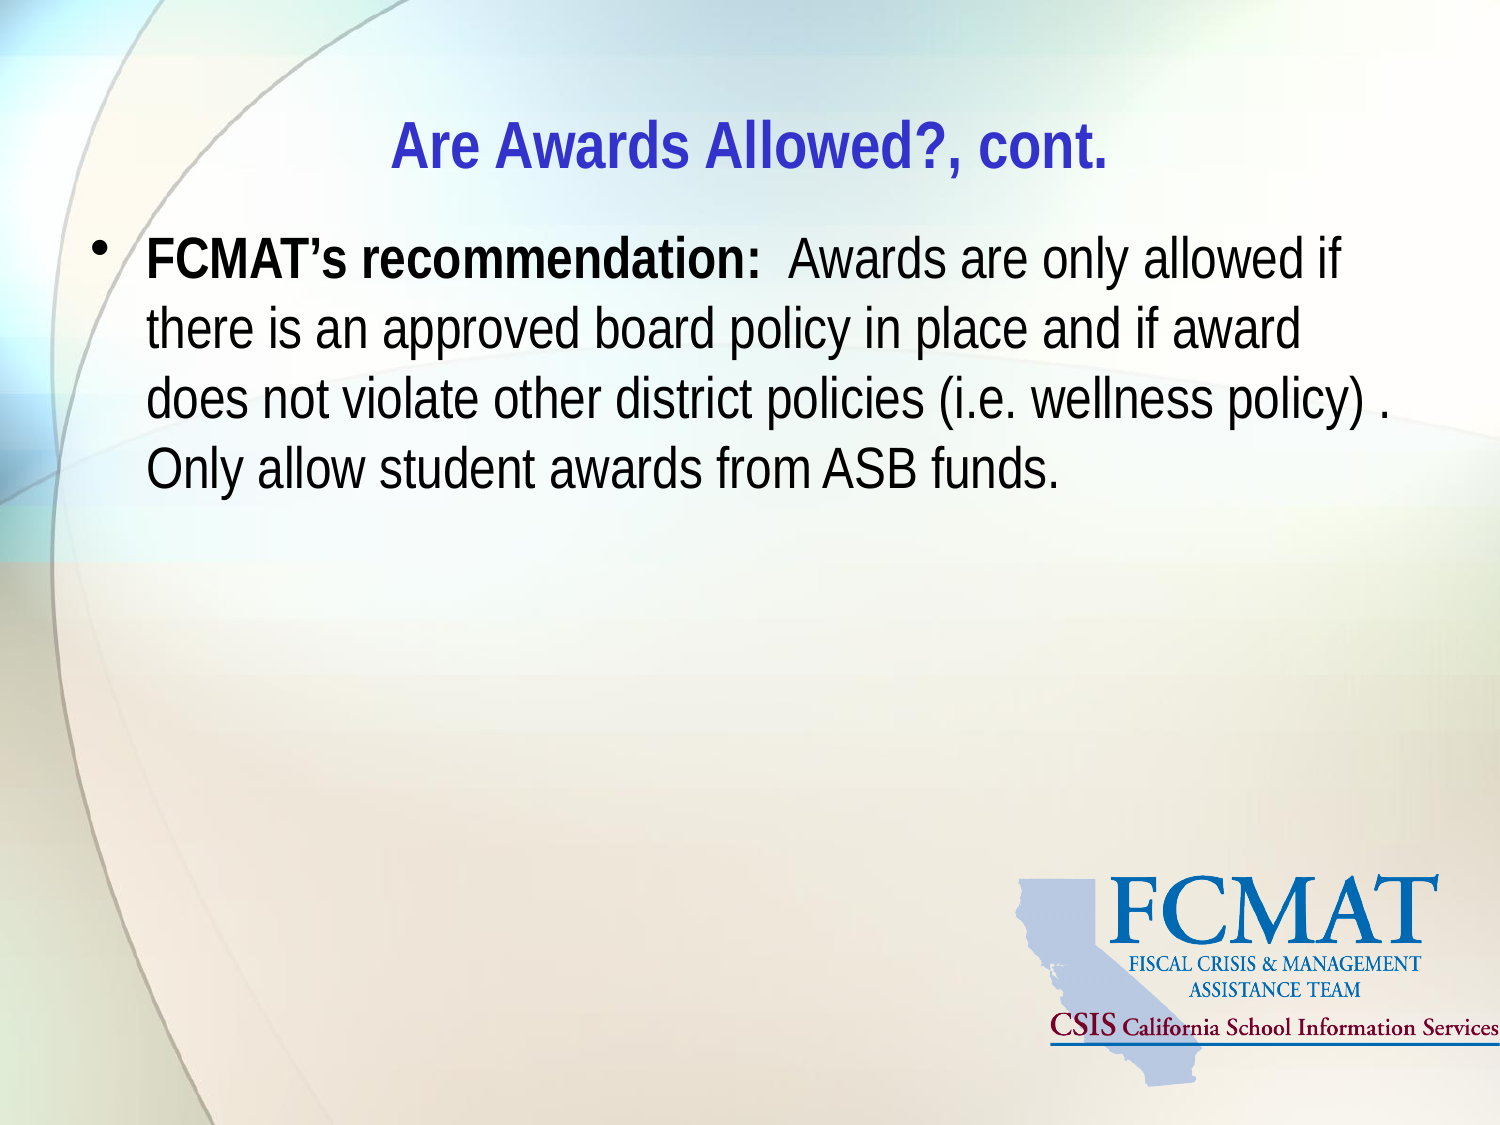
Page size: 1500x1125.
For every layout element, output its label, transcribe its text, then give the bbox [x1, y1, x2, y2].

list FCMAT’s recommendation: Awards are only allowed if there is an approved board policy in place and if award does not violate other district policies (i.e. wellness policy) . Only allow student awards from ASB funds. [74, 212, 1426, 1038]
picture [0, 0, 1500, 1125]
title Are Awards Allowed?, cont. [74, 87, 1426, 198]
